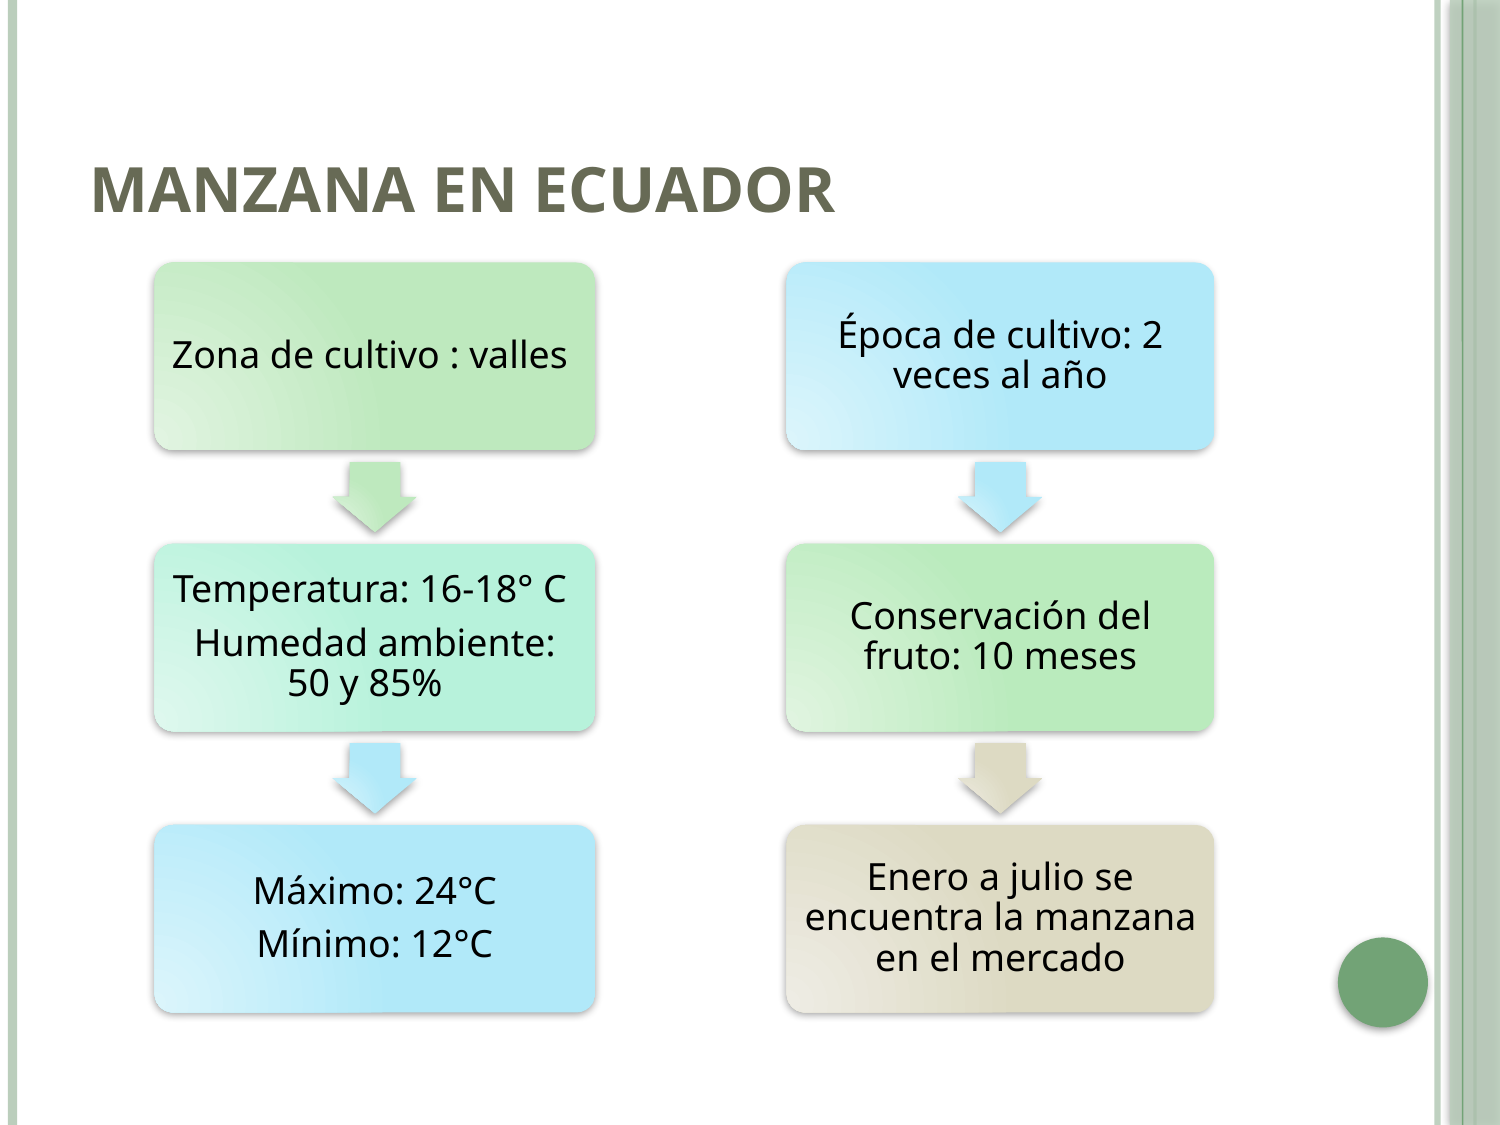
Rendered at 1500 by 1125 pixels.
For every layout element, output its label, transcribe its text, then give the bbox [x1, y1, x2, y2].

title Manzana en Ecuador [75, 45, 1300, 233]
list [699, 261, 1301, 1013]
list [74, 261, 676, 1013]
